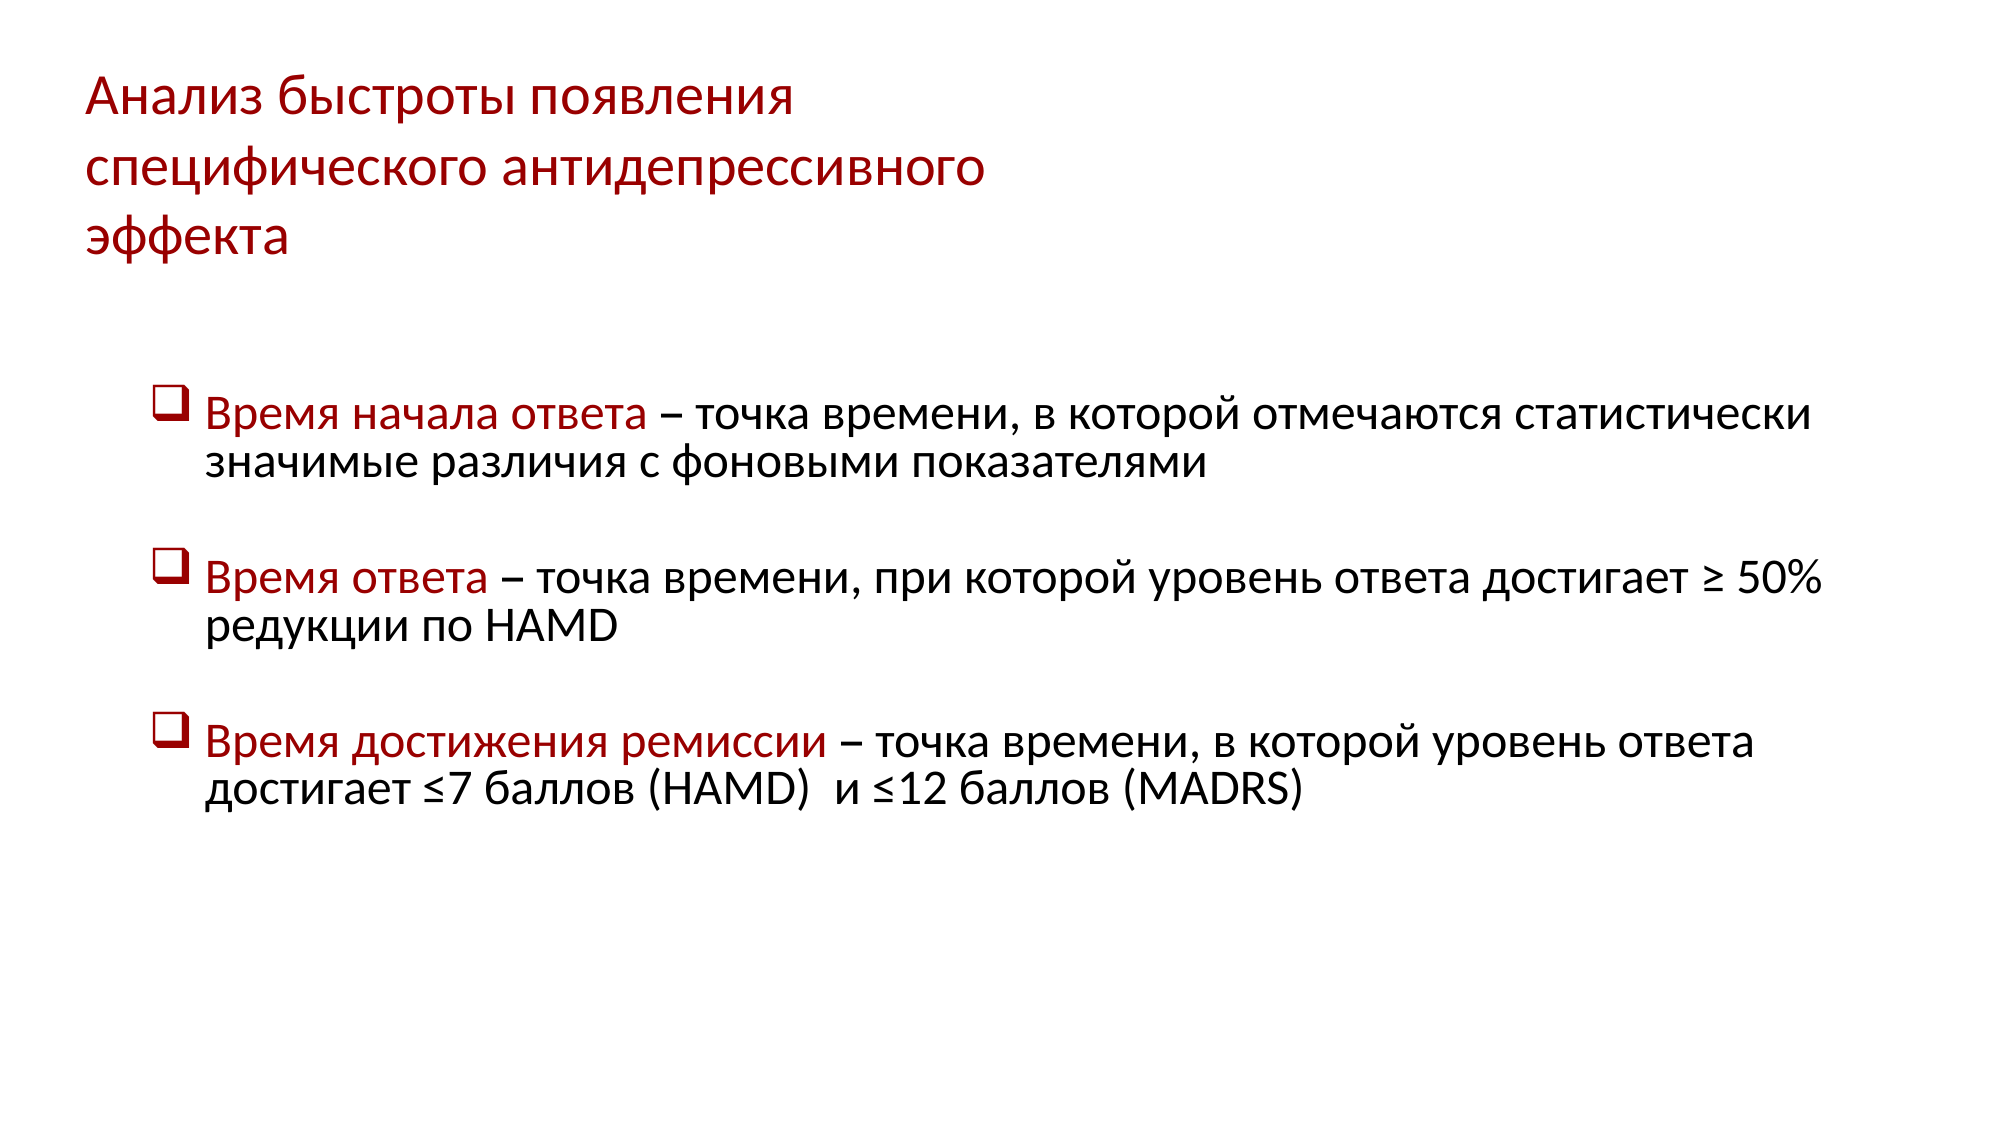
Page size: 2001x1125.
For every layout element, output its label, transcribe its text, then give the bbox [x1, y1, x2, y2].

list Время начала ответа – точка времени, в которой отмечаются статистически значимые различия с фоновыми показателями Время ответа – точка времени, при которой уровень ответа достигает ≥ 50% редукции по НАМD Время достижения ремиссии – точка времени, в которой уровень ответа достигает ≤7 баллов (НАМD) и ≤12 баллов (МАDRS) [133, 383, 1901, 1059]
title Анализ быстроты появления специфического антидепрессивного эффекта [70, 67, 1988, 256]
